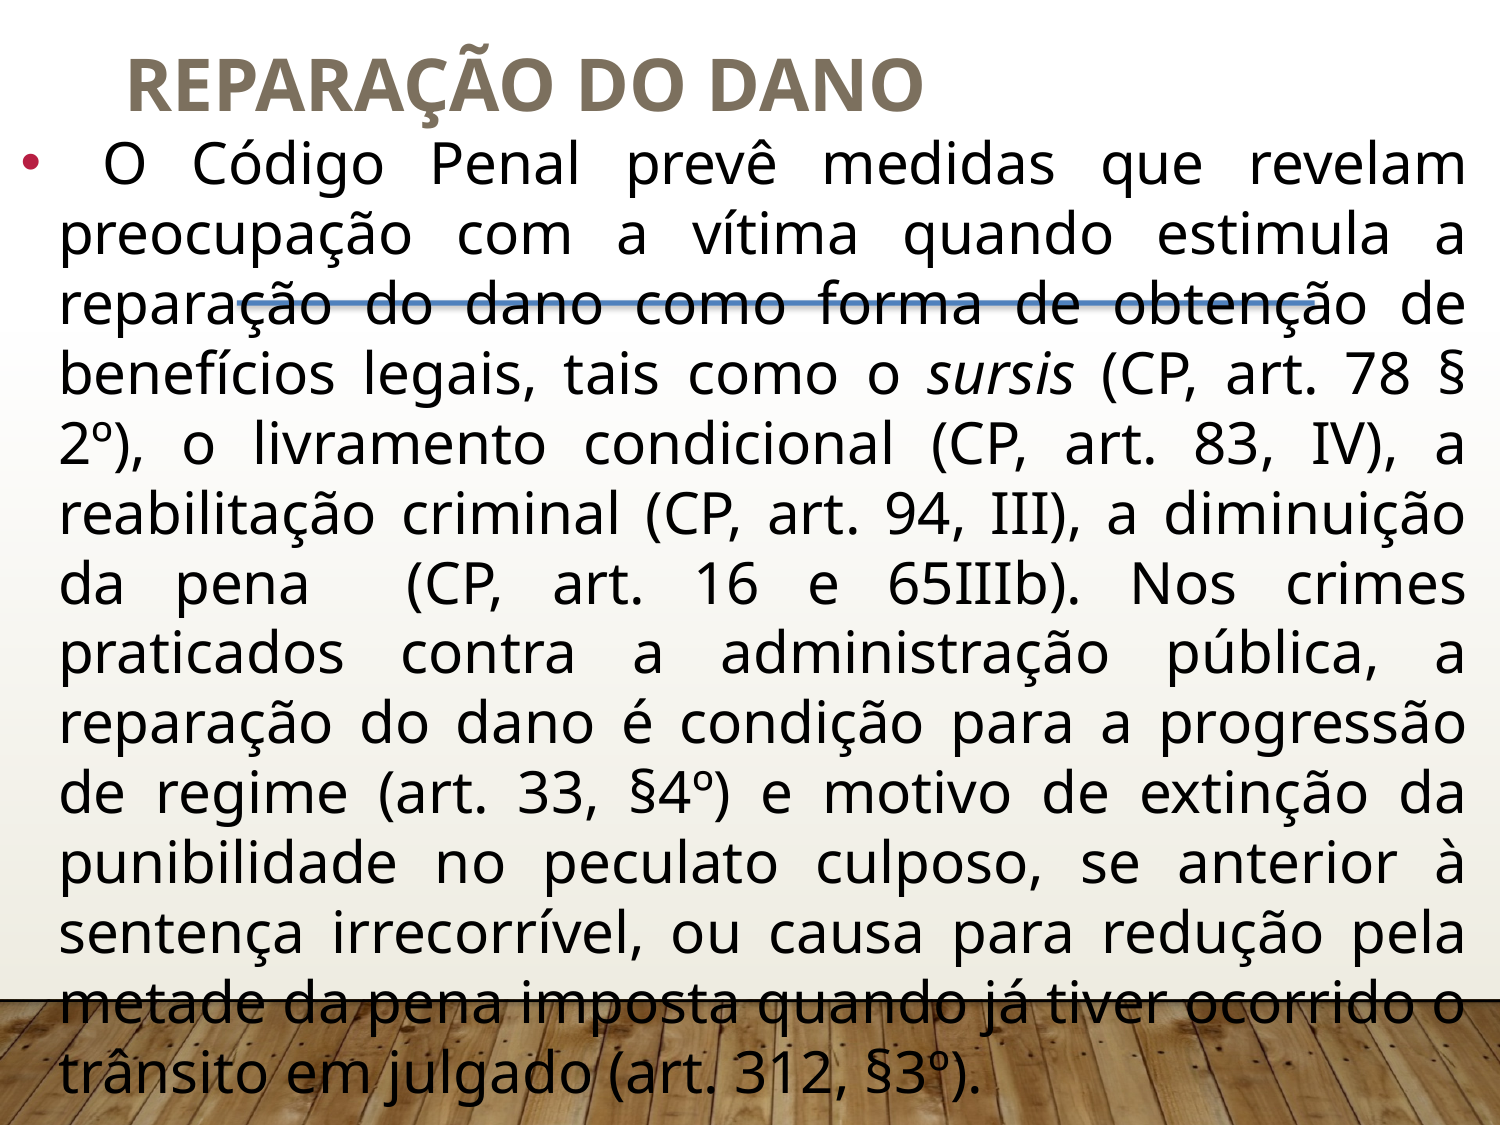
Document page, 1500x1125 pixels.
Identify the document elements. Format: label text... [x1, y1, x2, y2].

picture [0, 1002, 1500, 1125]
text_box REPARAÇÃO DO DANO O Código Penal prevê medidas que revelam preocupação com a vítima quando estimula a reparação do dano como forma de obtenção de benefícios legais, tais como o sursis (CP, art. 78 § 2º), o livramento condicional (CP, art. 83, IV), a reabilitação criminal (CP, art. 94, III), a diminuição da pena (CP, art. 16 e 65IIIb). Nos crimes praticados contra a administração pública, a reparação do dano é condição para a progressão de regime (art. 33, §4º) e motivo de extinção da punibilidade no peculato culposo, se anterior à sentença irrecorrível, ou causa para redução pela metade da pena imposta quando já tiver ocorrido o trânsito em julgado (art. 312, §3º). [5, 30, 1483, 1078]
